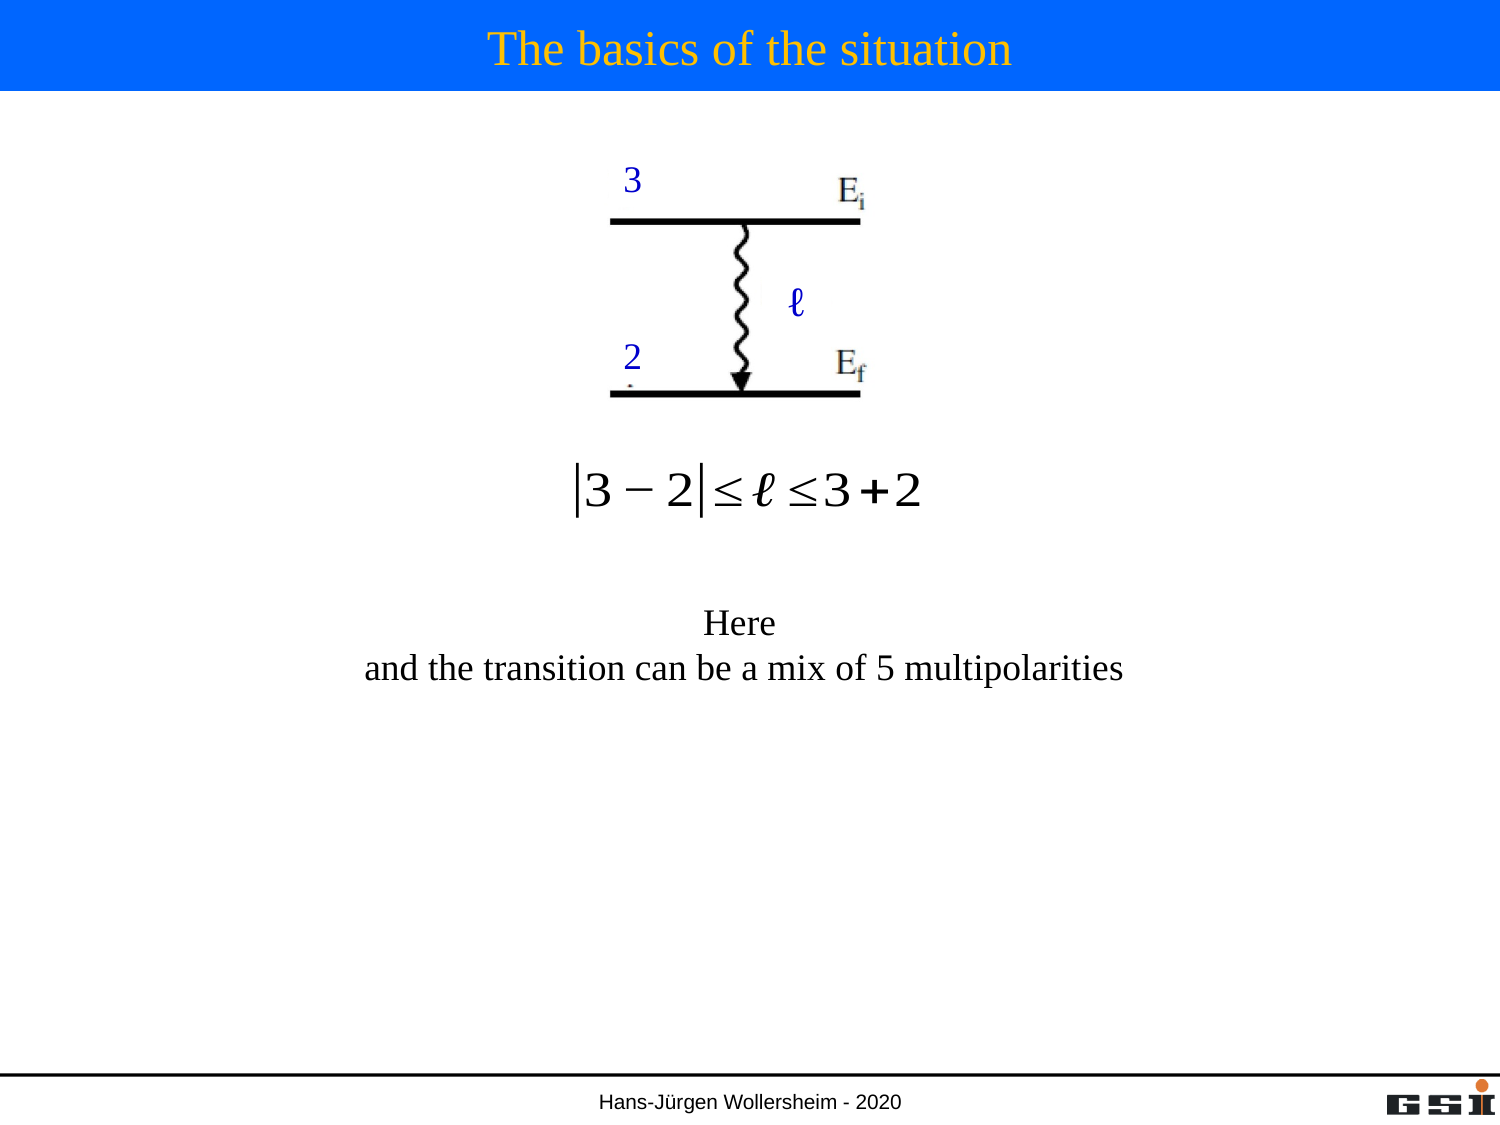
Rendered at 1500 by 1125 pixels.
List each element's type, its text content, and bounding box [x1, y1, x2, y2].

picture [590, 117, 899, 427]
title The basics of the situation [0, 0, 1500, 91]
picture [1387, 1079, 1495, 1115]
